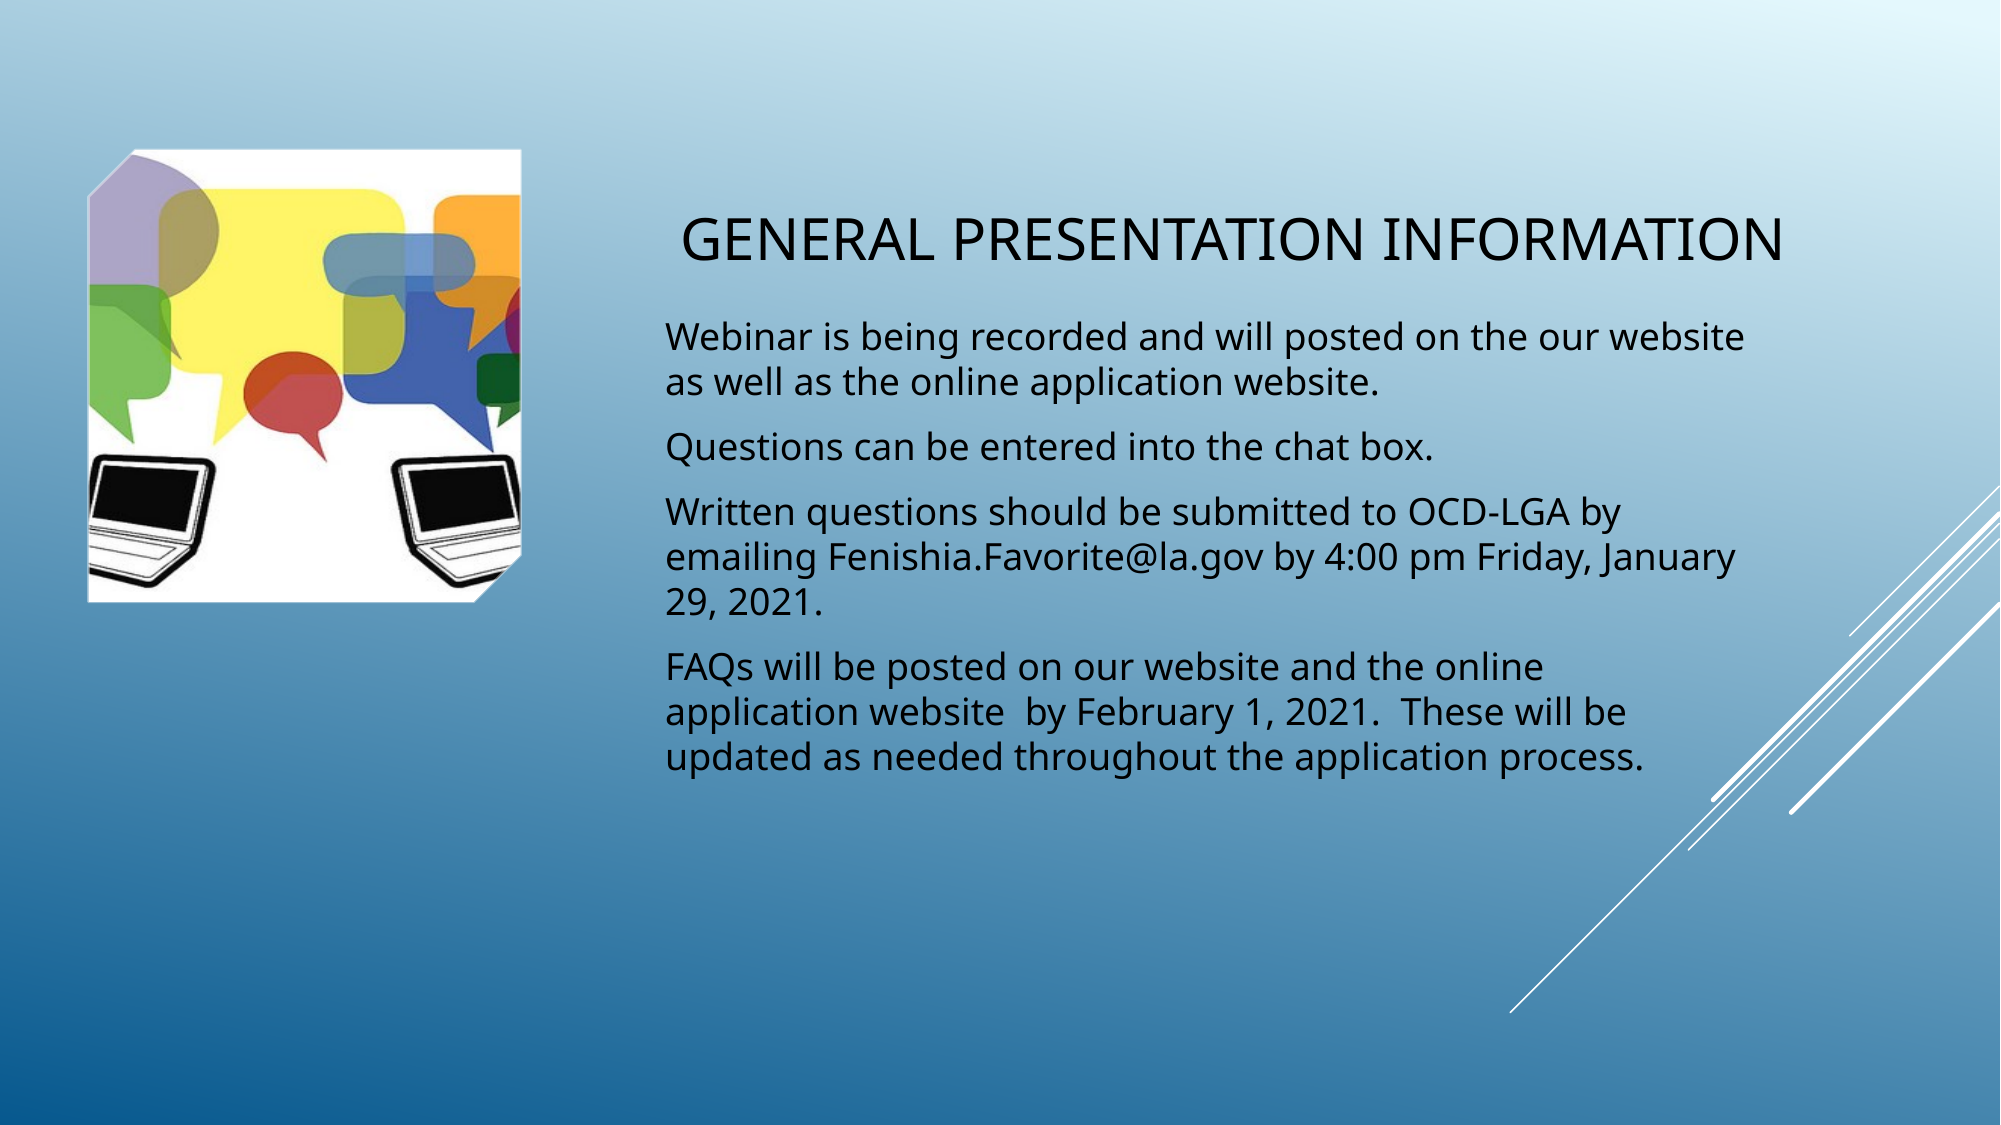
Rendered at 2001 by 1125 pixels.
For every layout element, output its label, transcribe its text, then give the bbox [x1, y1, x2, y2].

title General presentation information [665, 99, 1847, 280]
picture [88, 149, 521, 603]
list Webinar is being recorded and will posted on the our website as well as the online application website. Questions can be entered into the chat box. Written questions should be submitted to OCD-LGA by emailing Fenishia.Favorite@la.gov by 4:00 pm Friday, January 29, 2021. FAQs will be posted on our website and the online application website by February 1, 2021. These will be updated as needed throughout the application process. [650, 305, 1763, 1030]
